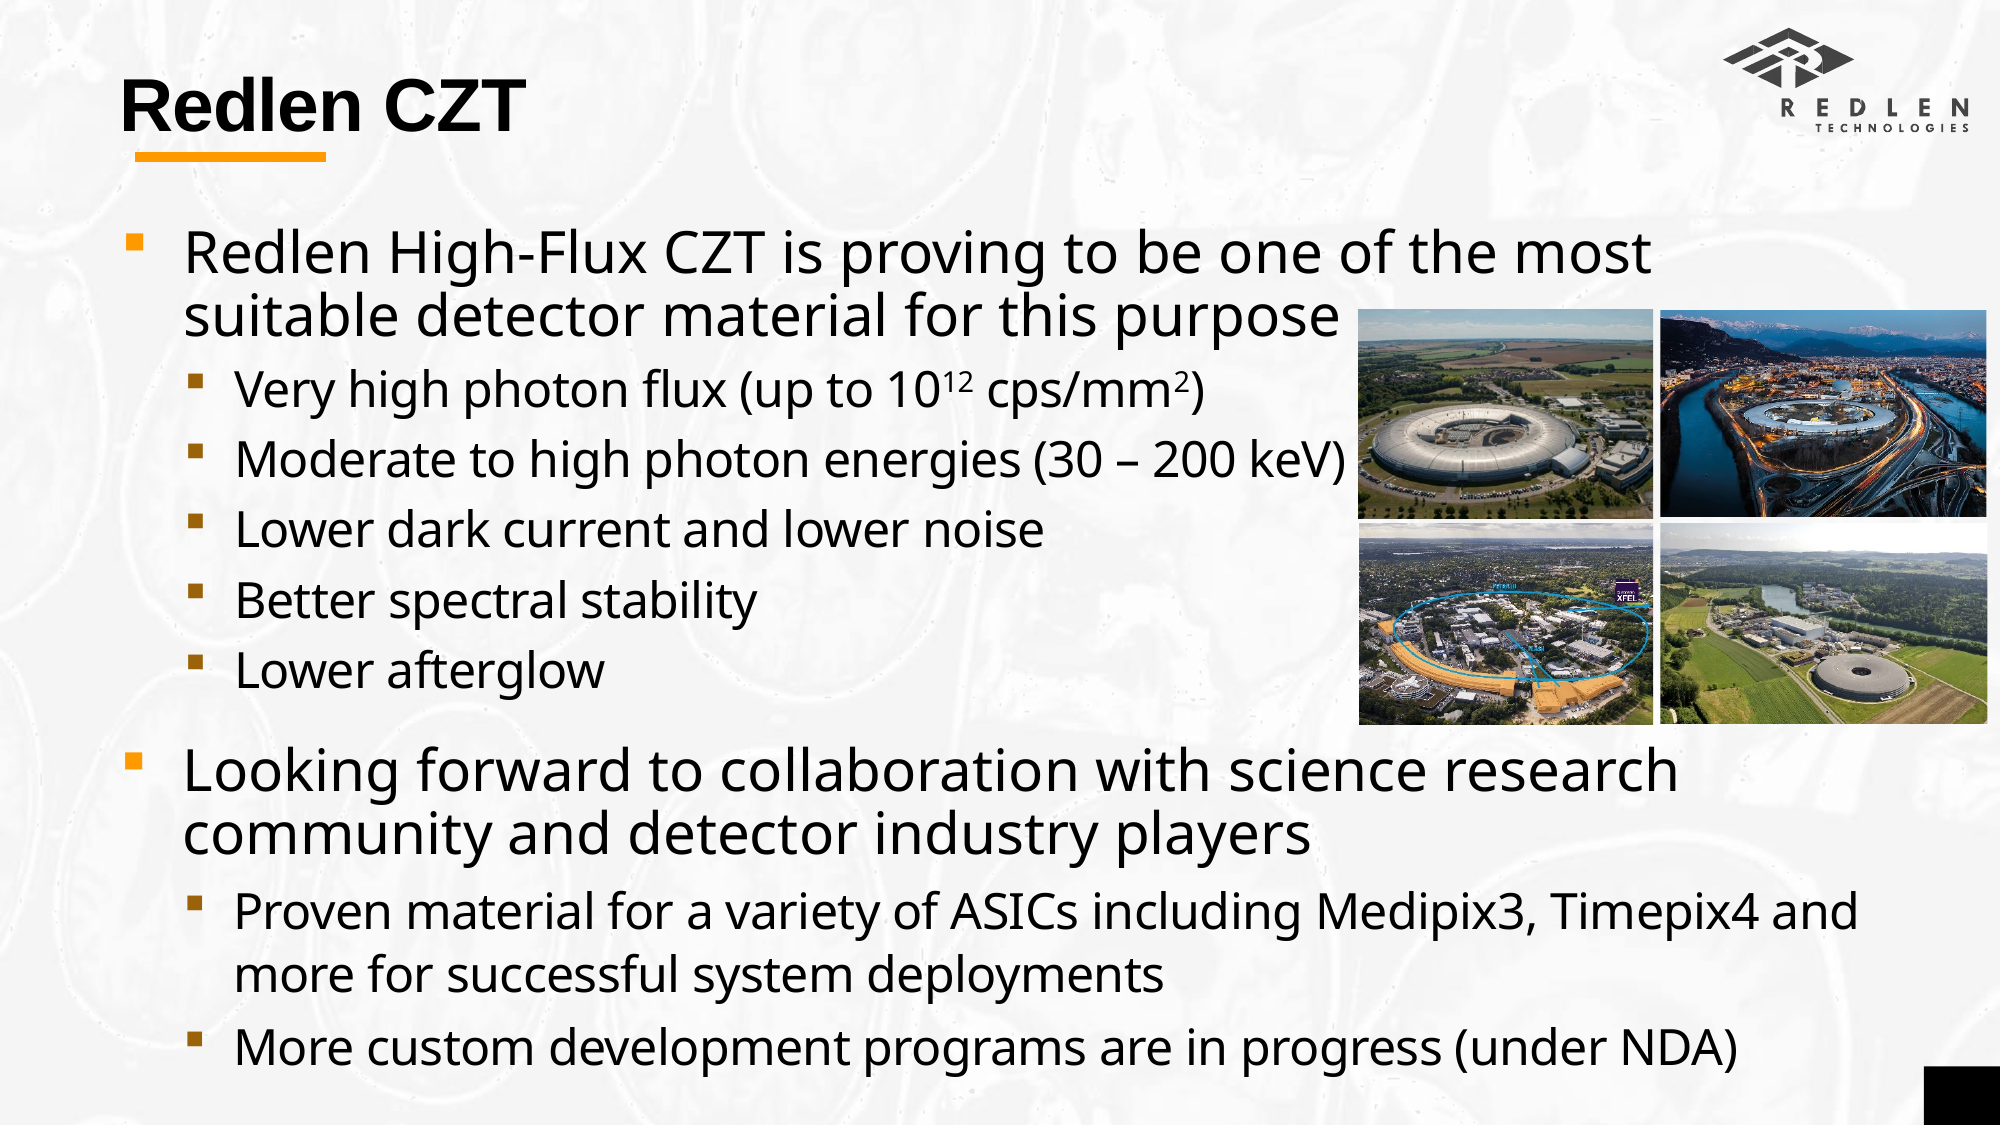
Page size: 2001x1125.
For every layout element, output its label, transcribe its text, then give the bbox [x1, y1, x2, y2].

picture [0, 0, 2000, 1125]
text_box Redlen High-Flux CZT is proving to be one of the most suitable detector material for this purpose Very high photon flux (up to 1012 cps/mm2) Moderate to high photon energies (30 – 200 keV) Lower dark current and lower noise Better spectral stability Lower afterglow [115, 211, 1888, 699]
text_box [1357, 309, 1988, 725]
text_box Looking forward to collaboration with science research community and detector industry players Proven material for a variety of ASICs including Medipix3, Timepix4 and more for successful system deployments More custom development programs are in progress (under NDA) [114, 730, 1930, 1125]
title Redlen CZT [117, 54, 1600, 245]
